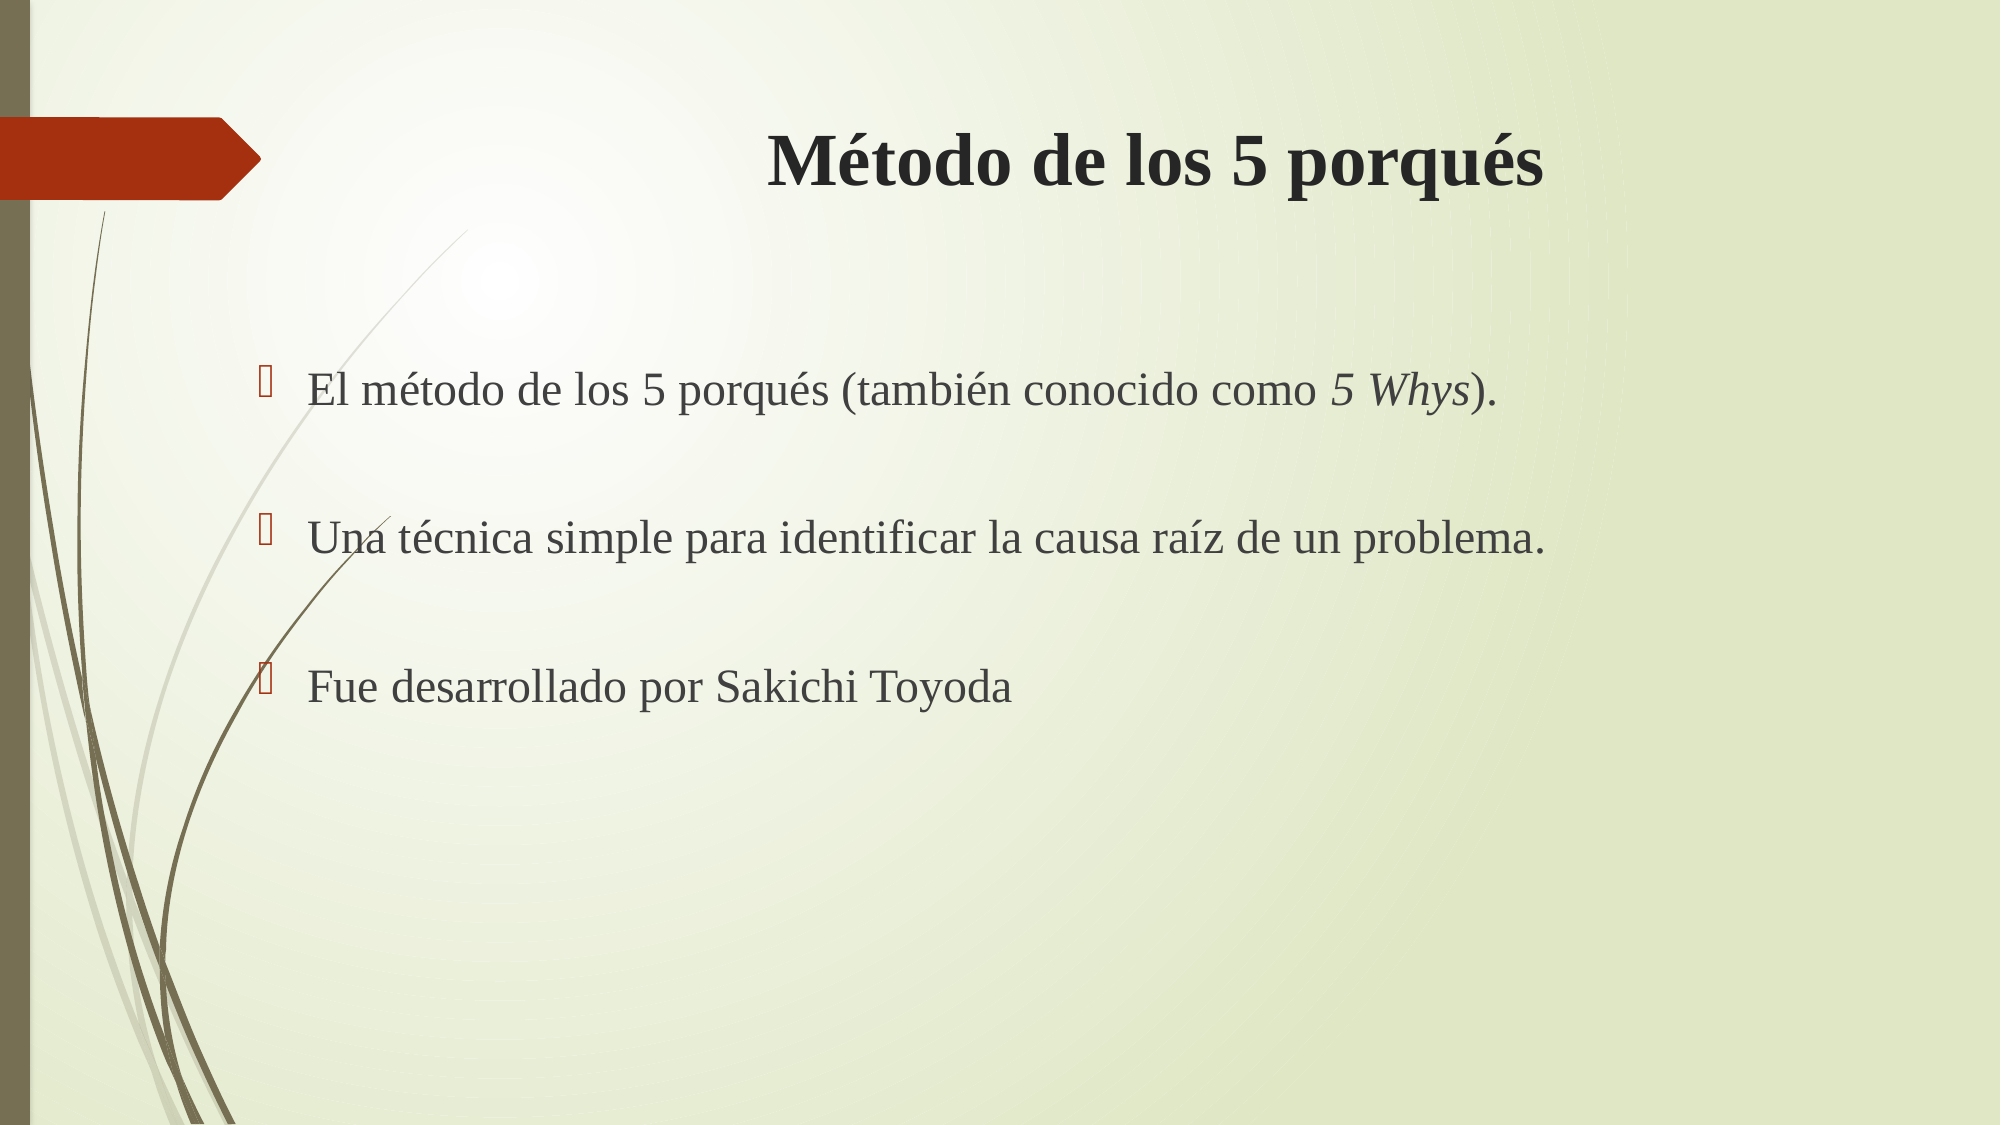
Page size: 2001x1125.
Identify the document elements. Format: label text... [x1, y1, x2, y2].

list El método de los 5 porqués (también conocido como 5 Whys). Una técnica simple para identificar la causa raíz de un problema. Fue desarrollado por Sakichi Toyoda [242, 350, 1888, 721]
title Método de los 5 porqués [425, 102, 1888, 313]
